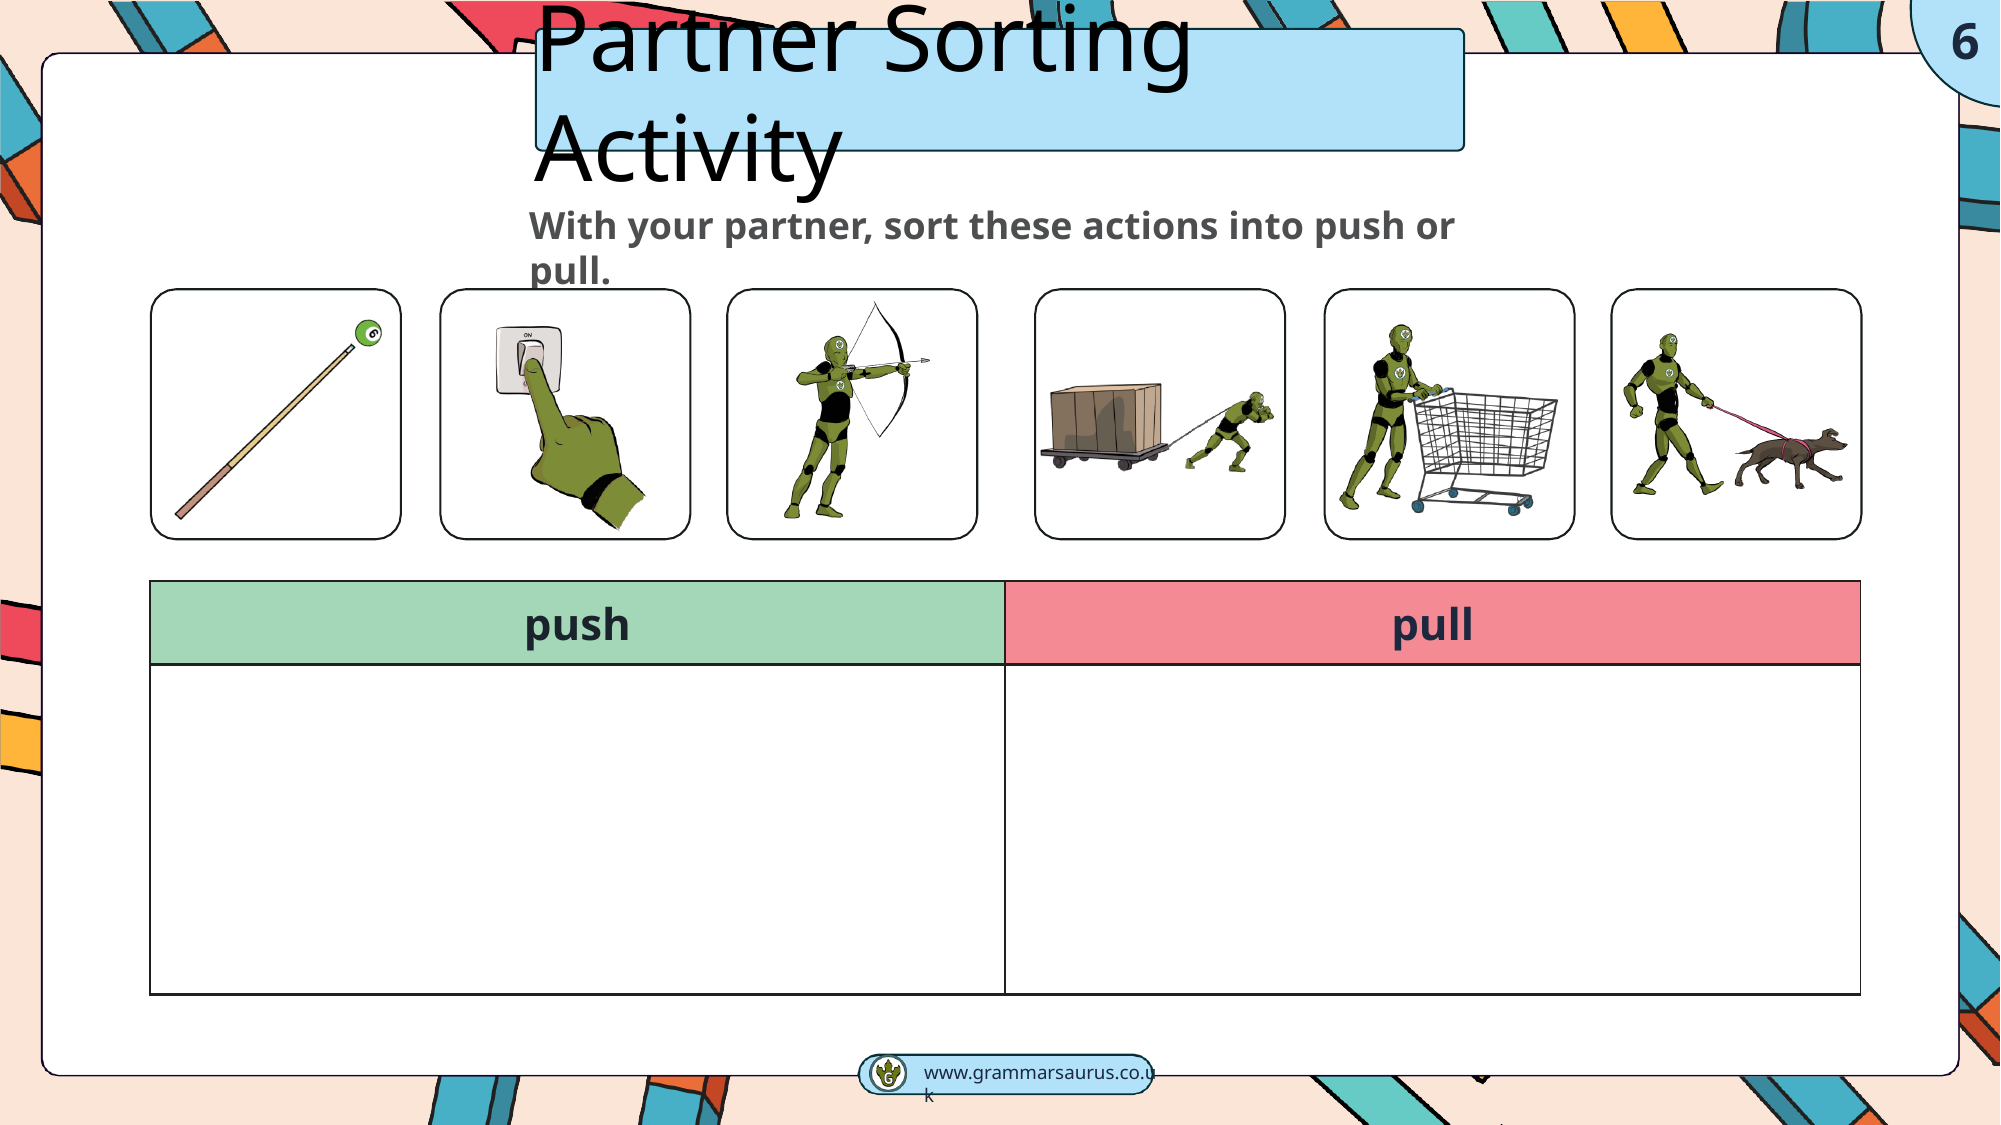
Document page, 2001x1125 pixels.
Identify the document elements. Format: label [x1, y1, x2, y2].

text_box [120, 288, 692, 545]
text_box [1323, 288, 1576, 541]
picture [869, 1054, 907, 1092]
text_box [1590, 288, 1886, 541]
text_box [0, 0, 2000, 1125]
text_box [534, 27, 1466, 152]
text_box [726, 288, 979, 541]
text_box [1033, 288, 1295, 541]
text_box [1909, 0, 2000, 109]
